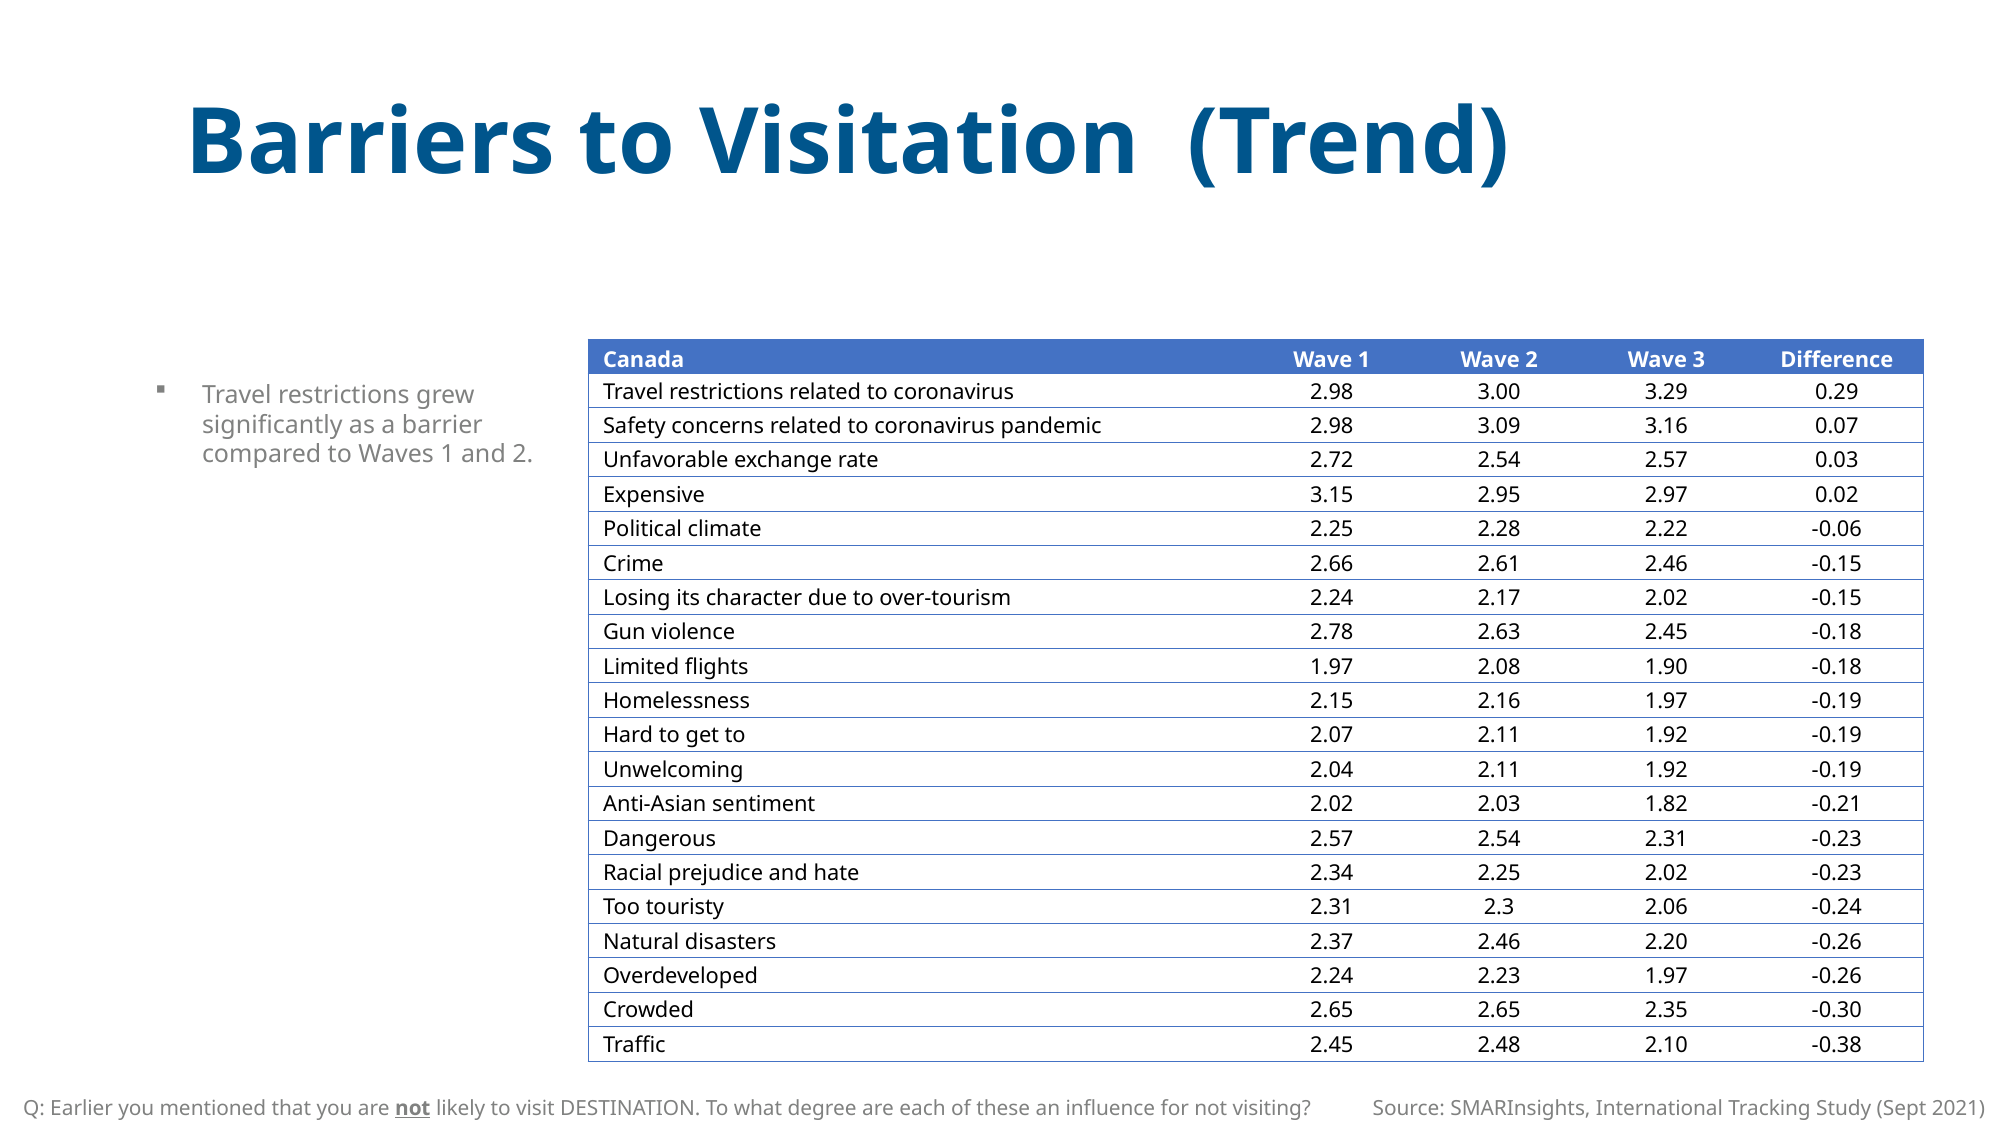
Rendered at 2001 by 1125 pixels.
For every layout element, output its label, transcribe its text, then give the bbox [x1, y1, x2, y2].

table_cell 2.97 [1583, 477, 1750, 511]
table_cell 2.15 [1248, 683, 1415, 717]
table_cell 2.37 [1248, 924, 1415, 957]
table_cell 2.54 [1415, 443, 1583, 476]
table_cell 2.02 [1248, 787, 1415, 820]
table_cell 2.28 [1415, 512, 1583, 545]
table_cell 1.82 [1583, 787, 1750, 820]
table_cell 3.16 [1583, 408, 1750, 442]
table_cell -0.23 [1750, 821, 1923, 854]
table_cell -0.18 [1750, 649, 1923, 682]
table_cell 2.57 [1248, 821, 1415, 854]
table_cell 1.97 [1583, 683, 1750, 717]
table_cell 2.02 [1583, 580, 1750, 614]
table_cell 2.31 [1248, 890, 1415, 923]
table_cell 2.03 [1415, 787, 1583, 820]
table_cell 2.24 [1248, 580, 1415, 614]
table_cell 2.35 [1583, 993, 1750, 1026]
table_cell -0.19 [1750, 752, 1923, 786]
table_cell 0.03 [1750, 443, 1923, 476]
table_cell 2.08 [1415, 649, 1583, 682]
table_cell 2.45 [1248, 1027, 1415, 1061]
table_cell 2.98 [1248, 374, 1415, 407]
table_cell 2.23 [1415, 958, 1583, 992]
table_cell 1.92 [1583, 752, 1750, 786]
table_cell 2.72 [1248, 443, 1415, 476]
table_cell 2.34 [1248, 855, 1415, 889]
table_cell 2.24 [1248, 958, 1415, 992]
table_cell Anti-Asian sentiment [589, 787, 1248, 820]
table_header Canada [589, 340, 1248, 373]
table_cell 2.06 [1583, 890, 1750, 923]
table_cell 2.17 [1415, 580, 1583, 614]
table_header Difference [1750, 340, 1923, 373]
table_cell -0.26 [1750, 924, 1923, 957]
table_cell -0.30 [1750, 993, 1923, 1026]
table_cell 2.65 [1415, 993, 1583, 1026]
table_cell 2.07 [1248, 718, 1415, 751]
table_cell Natural disasters [589, 924, 1248, 957]
table_cell 2.61 [1415, 546, 1583, 579]
table_cell 3.29 [1583, 374, 1750, 407]
list Barriers to Visitation (Trend) [170, 80, 1788, 376]
table_cell Hard to get to [589, 718, 1248, 751]
text_box Q: Earlier you mentioned that you are not likely to visit DESTINATION. To what degree are each of these an influence for not visiting? [8, 1087, 1326, 1125]
table_cell -0.06 [1750, 512, 1923, 545]
table_header Wave 1 [1248, 340, 1415, 373]
table_cell 2.48 [1415, 1027, 1583, 1061]
table_cell -0.21 [1750, 787, 1923, 820]
table_header Wave 3 [1583, 340, 1750, 373]
table_cell 2.25 [1248, 512, 1415, 545]
table_cell 2.22 [1583, 512, 1750, 545]
table_cell 0.07 [1750, 408, 1923, 442]
table_cell 2.46 [1415, 924, 1583, 957]
table_cell 2.11 [1415, 718, 1583, 751]
table_cell 0.02 [1750, 477, 1923, 511]
table_cell 2.11 [1415, 752, 1583, 786]
table_cell 2.57 [1583, 443, 1750, 476]
table_cell -0.15 [1750, 580, 1923, 614]
table_cell 3.09 [1415, 408, 1583, 442]
table_cell -0.19 [1750, 718, 1923, 751]
table_cell Political climate [589, 512, 1248, 545]
table_cell Crime [589, 546, 1248, 579]
table_cell 2.10 [1583, 1027, 1750, 1061]
table_cell Gun violence [589, 615, 1248, 648]
table_cell 1.97 [1583, 958, 1750, 992]
table_cell 2.54 [1415, 821, 1583, 854]
table_cell 2.3 [1415, 890, 1583, 923]
table_cell -0.15 [1750, 546, 1923, 579]
table_cell Unfavorable exchange rate [589, 443, 1248, 476]
table_cell Traffic [589, 1027, 1248, 1061]
table_cell Unwelcoming [589, 752, 1248, 786]
table_cell -0.23 [1750, 855, 1923, 889]
table_cell -0.19 [1750, 683, 1923, 717]
table_cell 2.65 [1248, 993, 1415, 1026]
table_cell 2.45 [1583, 615, 1750, 648]
table_cell Travel restrictions related to coronavirus [589, 374, 1248, 407]
table_cell Too touristy [589, 890, 1248, 923]
text_box Travel restrictions grew significantly as a barrier compared to Waves 1 and 2. [140, 370, 558, 476]
table_cell 2.04 [1248, 752, 1415, 786]
table_cell Safety concerns related to coronavirus pandemic [589, 408, 1248, 442]
text_box Source: SMARInsights, International Tracking Study (Sept 2021) [1326, 1087, 2000, 1125]
table_cell -0.38 [1750, 1027, 1923, 1061]
table_cell Losing its character due to over-tourism [589, 580, 1248, 614]
table_header Wave 2 [1415, 340, 1583, 373]
table_cell 2.02 [1583, 855, 1750, 889]
table_cell 2.95 [1415, 477, 1583, 511]
table_cell 2.98 [1248, 408, 1415, 442]
table_cell 2.16 [1415, 683, 1583, 717]
table_cell Crowded [589, 993, 1248, 1026]
table_cell 2.20 [1583, 924, 1750, 957]
table_cell 2.46 [1583, 546, 1750, 579]
table_cell 1.92 [1583, 718, 1750, 751]
table_cell 2.63 [1415, 615, 1583, 648]
table_cell 3.00 [1415, 374, 1583, 407]
table_cell Expensive [589, 477, 1248, 511]
table_cell 2.31 [1583, 821, 1750, 854]
table_cell 1.97 [1248, 649, 1415, 682]
table_cell Overdeveloped [589, 958, 1248, 992]
table_cell Limited flights [589, 649, 1248, 682]
table_cell 0.29 [1750, 374, 1923, 407]
table_cell Racial prejudice and hate [589, 855, 1248, 889]
table_cell -0.26 [1750, 958, 1923, 992]
table_cell Homelessness [589, 683, 1248, 717]
table_cell 3.15 [1248, 477, 1415, 511]
table_cell 2.25 [1415, 855, 1583, 889]
table_cell -0.18 [1750, 615, 1923, 648]
table_cell -0.24 [1750, 890, 1923, 923]
table_cell 2.66 [1248, 546, 1415, 579]
table_cell Dangerous [589, 821, 1248, 854]
table_cell 2.78 [1248, 615, 1415, 648]
table_cell 1.90 [1583, 649, 1750, 682]
